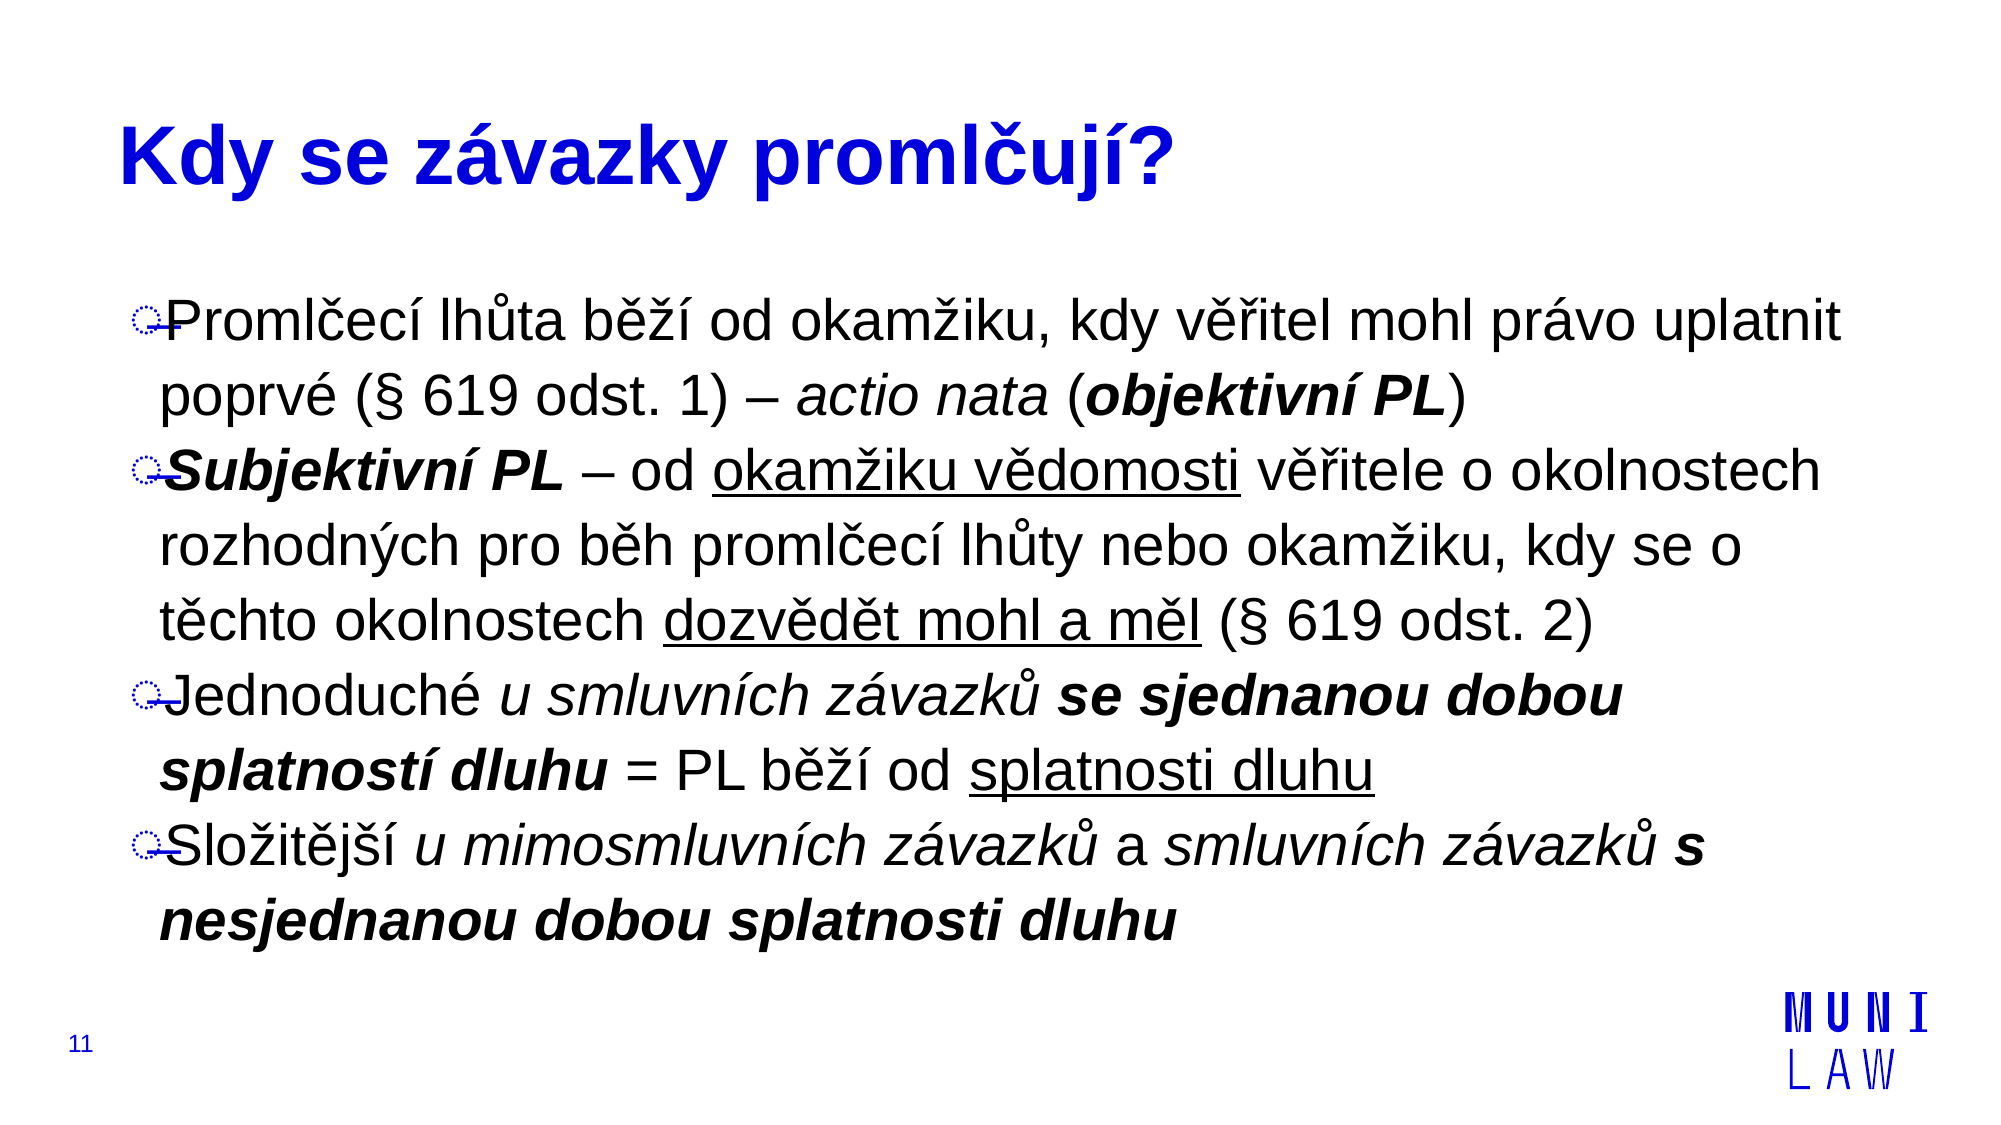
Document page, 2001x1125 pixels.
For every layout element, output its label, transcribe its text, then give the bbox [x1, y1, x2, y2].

slide_number 11 [67, 1021, 110, 1063]
list Promlčecí lhůta běží od okamžiku, kdy věřitel mohl právo uplatnit poprvé (§ 619 odst. 1) – actio nata (objektivní PL) Subjektivní PL – od okamžiku vědomosti věřitele o okolnostech rozhodných pro běh promlčecí lhůty nebo okamžiku, kdy se o těchto okolnostech dozvědět mohl a měl (§ 619 odst. 2) Jednoduché u smluvních závazků se sjednanou dobou splatností dluhu = PL běží od splatnosti dluhu Složitější u mimosmluvních závazků a smluvních závazků s nesjednanou dobou splatnosti dluhu [118, 277, 1883, 957]
title Kdy se závazky promlčují? [118, 118, 1883, 193]
